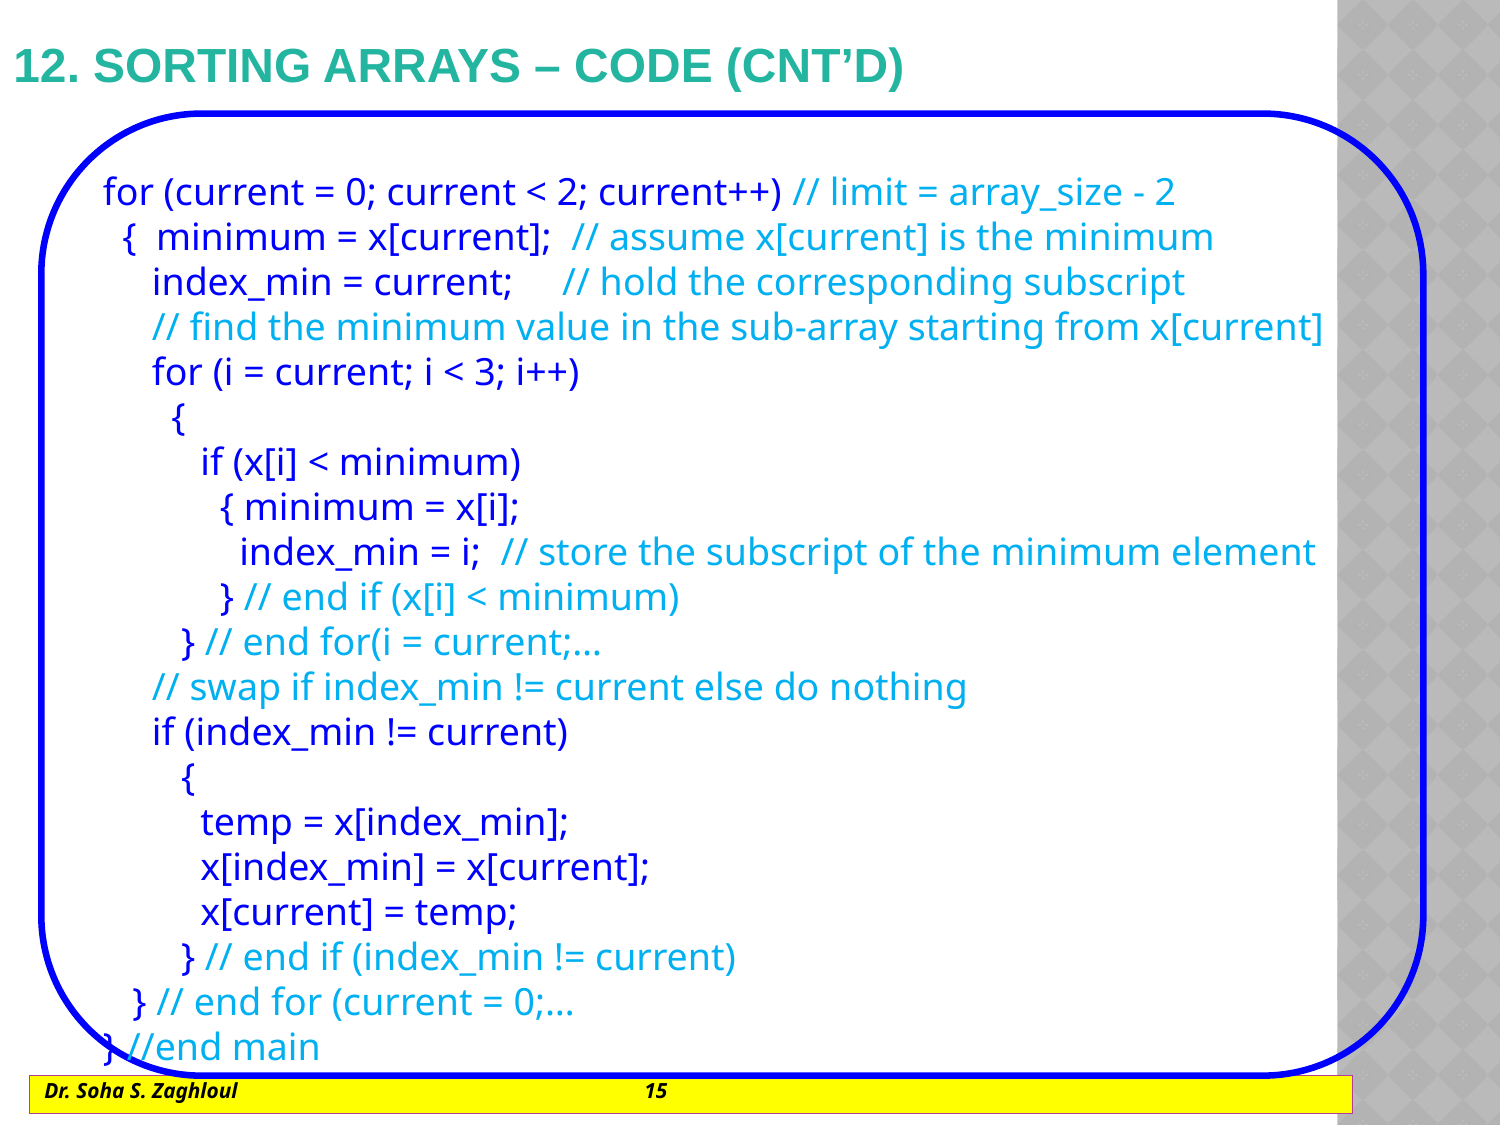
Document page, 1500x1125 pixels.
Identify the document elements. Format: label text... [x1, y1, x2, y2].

text_box for (current = 0; current < 2; current++) // limit = array_size - 2 { minimum = x[current]; // assume x[current] is the minimum index_min = current; // hold the corresponding subscript // find the minimum value in the sub-array starting from x[current] for (i = current; i < 3; i++) { if (x[i] < minimum) { minimum = x[i]; index_min = i; // store the subscript of the minimum element } // end if (x[i] < minimum) } // end for(i = current;… // swap if index_min != current else do nothing if (index_min != current) { temp = x[index_min]; x[index_min] = x[current]; x[current] = temp; } // end if (index_min != current) } // end for (current = 0;… } //end main [38, 110, 1427, 1079]
text_box Dr. Soha S. Zaghloul 15 [29, 1075, 1353, 1114]
title 12. Sorting arrays – code (cnt’d) [5, 19, 1341, 93]
